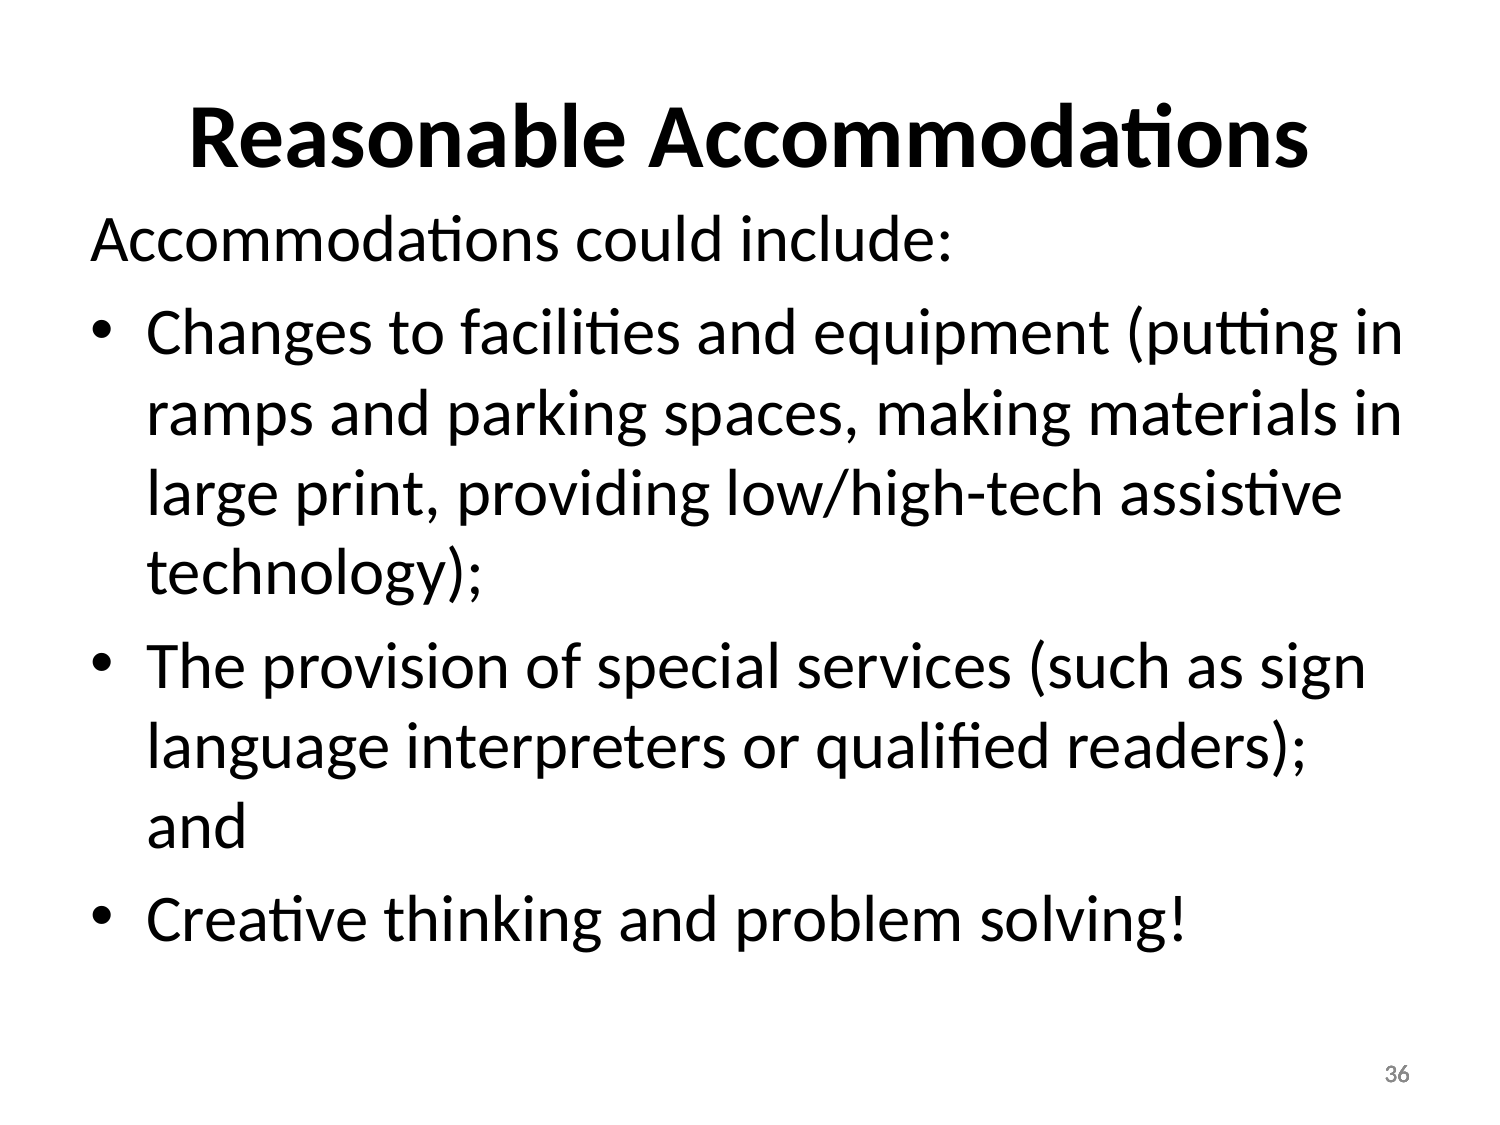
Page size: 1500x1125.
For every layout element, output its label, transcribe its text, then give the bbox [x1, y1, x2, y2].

list Accommodations could include: Changes to facilities and equipment (putting in ramps and parking spaces, making materials in large print, providing low/high-tech assistive technology); The provision of special services (such as sign language interpreters or qualified readers); and Creative thinking and problem solving! [75, 187, 1425, 1005]
title Reasonable Accommodations [75, 62, 1425, 187]
text_box 36 [1074, 1042, 1425, 1103]
